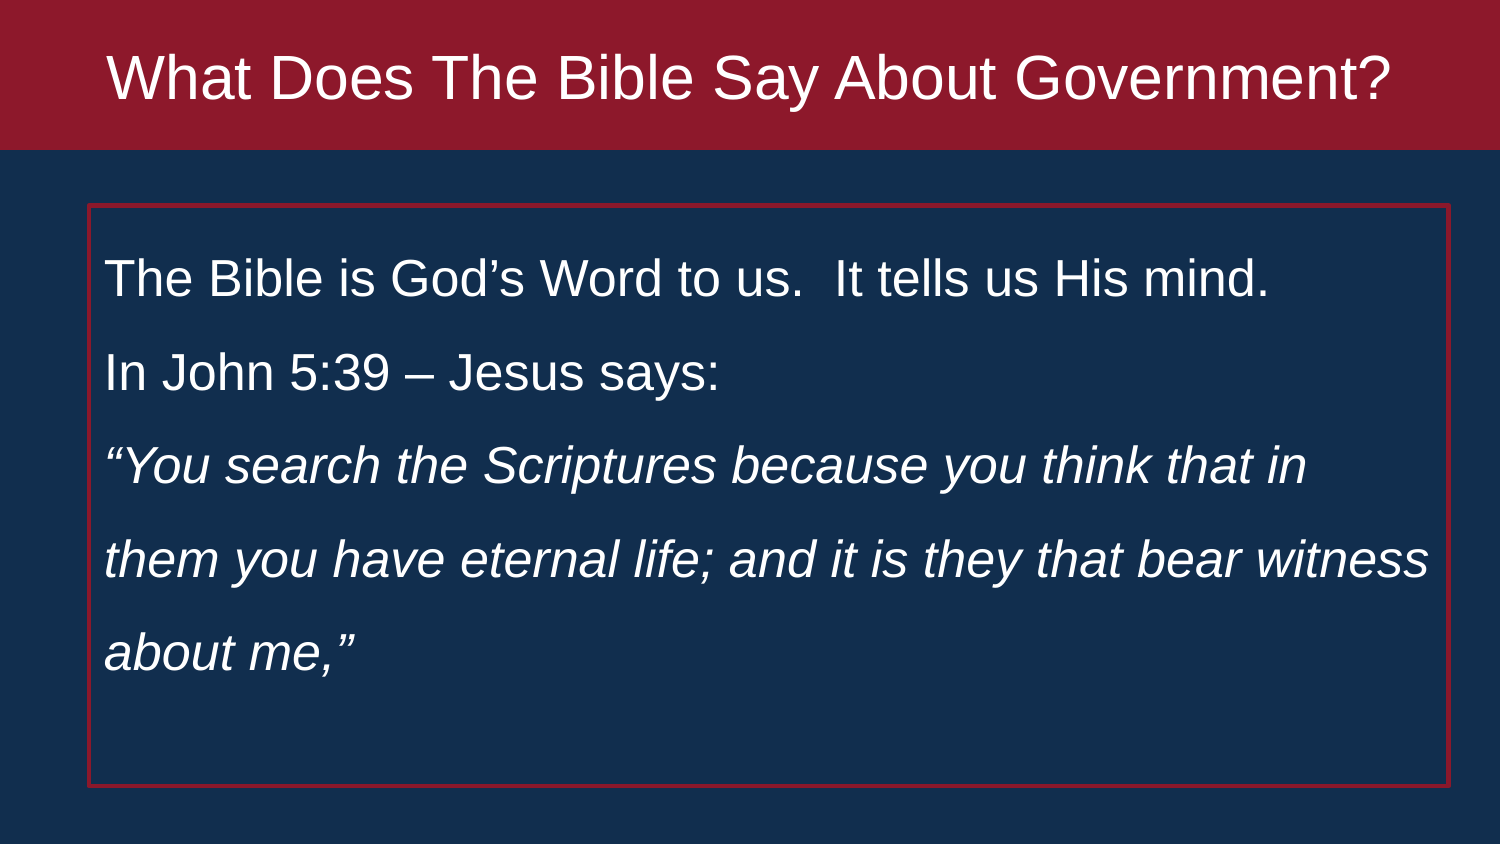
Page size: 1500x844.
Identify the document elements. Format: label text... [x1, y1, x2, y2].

list The Bible is God’s Word to us. It tells us His mind. In John 5:39 – Jesus says: “You search the Scriptures because you think that in them you have eternal life; and it is they that bear witness about me,” [88, 205, 1449, 786]
title What Does The Bible Say About Government? [0, 0, 1500, 150]
